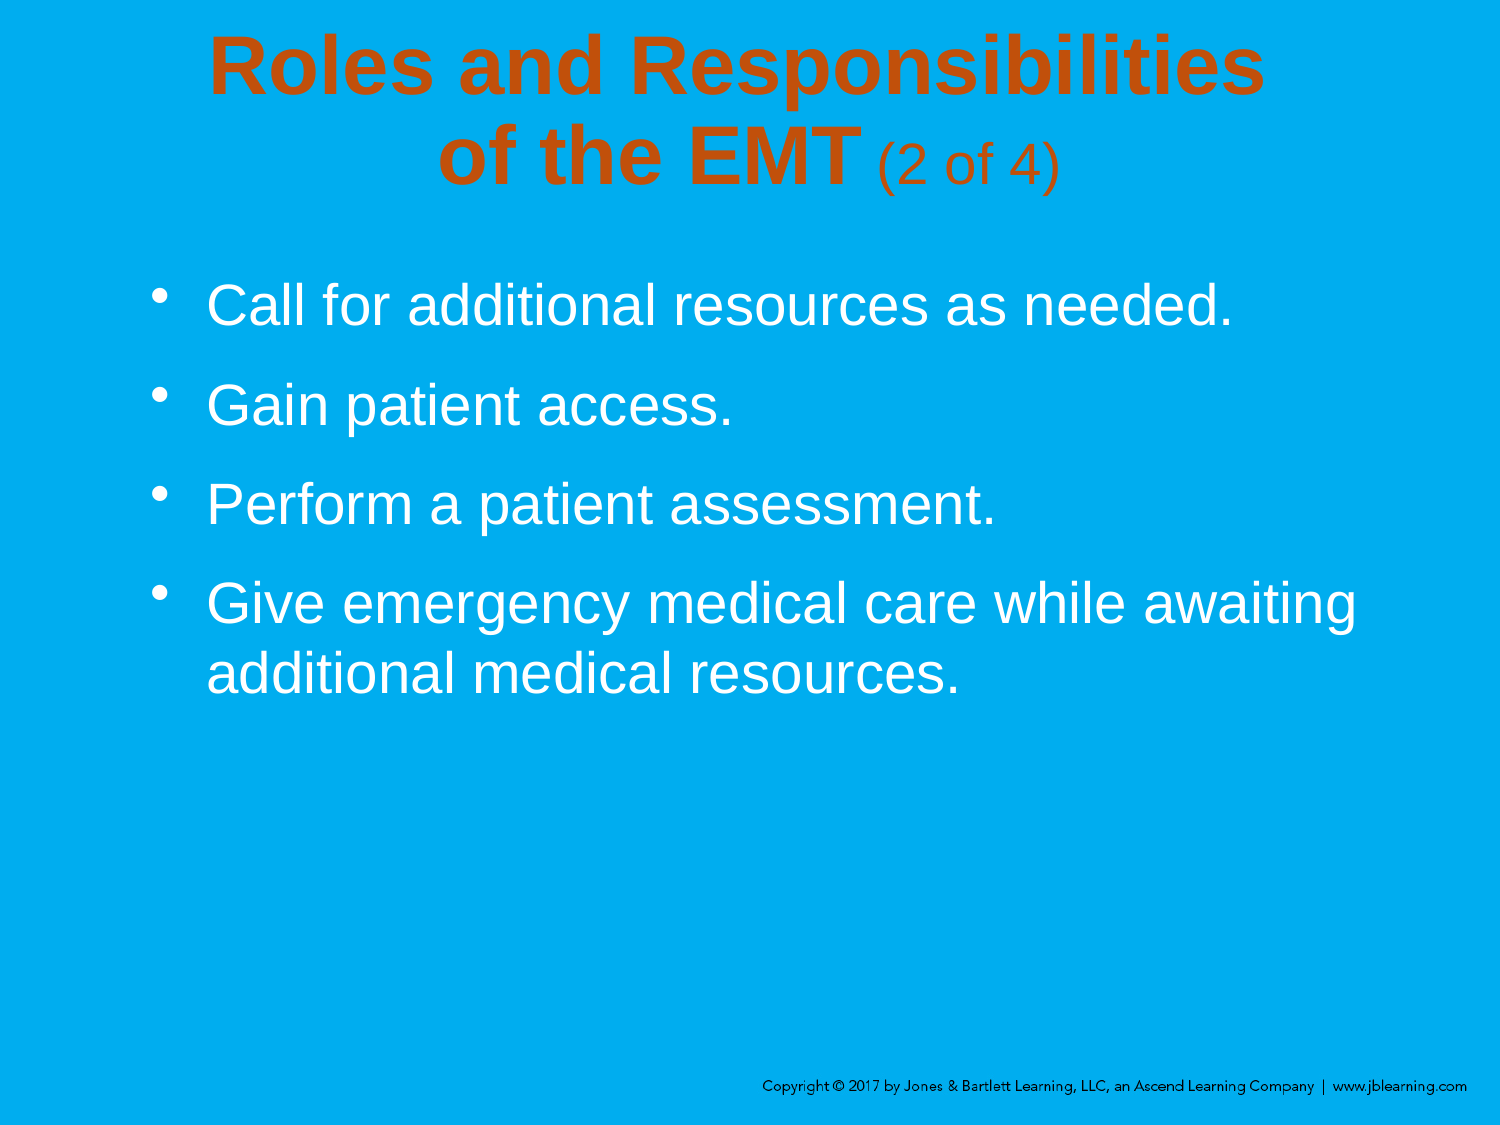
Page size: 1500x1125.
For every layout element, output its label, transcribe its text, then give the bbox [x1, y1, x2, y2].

title Roles and Responsibilities of the EMT (2 of 4) [112, 37, 1388, 188]
picture [1044, 188, 1052, 196]
list Call for additional resources as needed. Gain patient access. Perform a patient assessment. Give emergency medical care while awaiting additional medical resources. [112, 237, 1388, 1025]
picture [886, 188, 893, 196]
